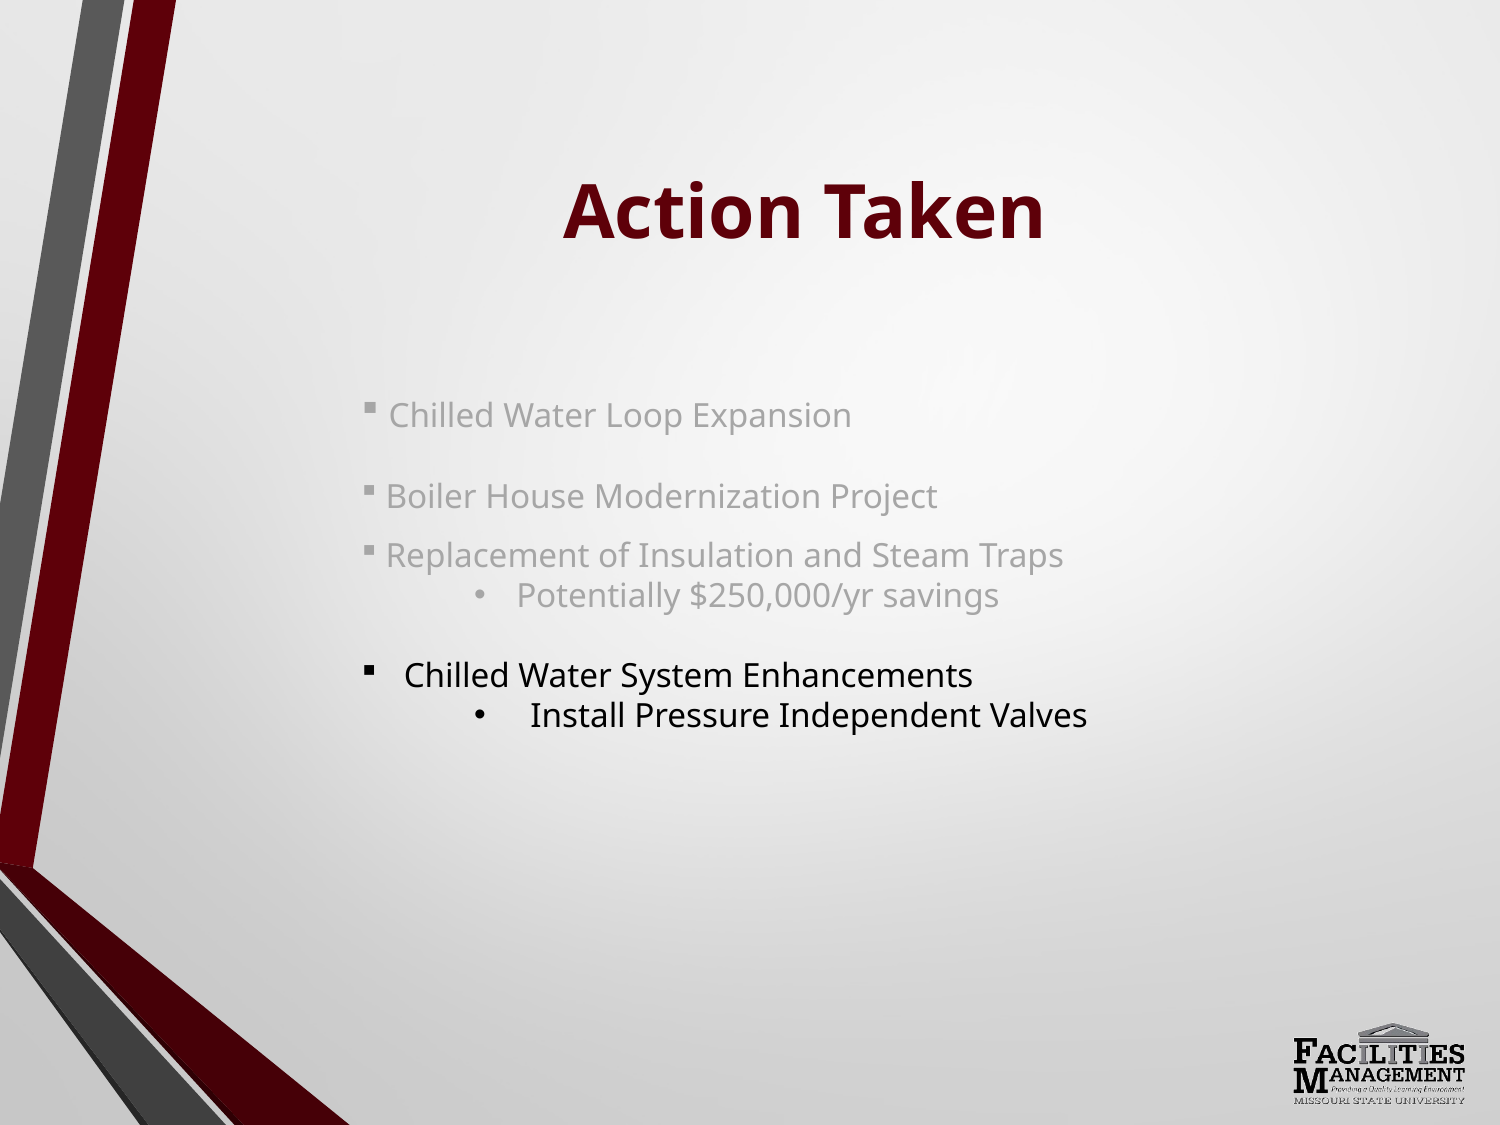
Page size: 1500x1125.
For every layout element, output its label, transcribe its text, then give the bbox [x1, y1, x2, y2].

text_box Chilled Water Loop Expansion Boiler House Modernization Project Replacement of Insulation and Steam Traps Potentially $250,000/yr savings Chilled Water System Enhancements Install Pressure Independent Valves [346, 337, 1229, 742]
text_box Action Taken [548, 156, 1062, 262]
picture [1289, 1018, 1467, 1109]
